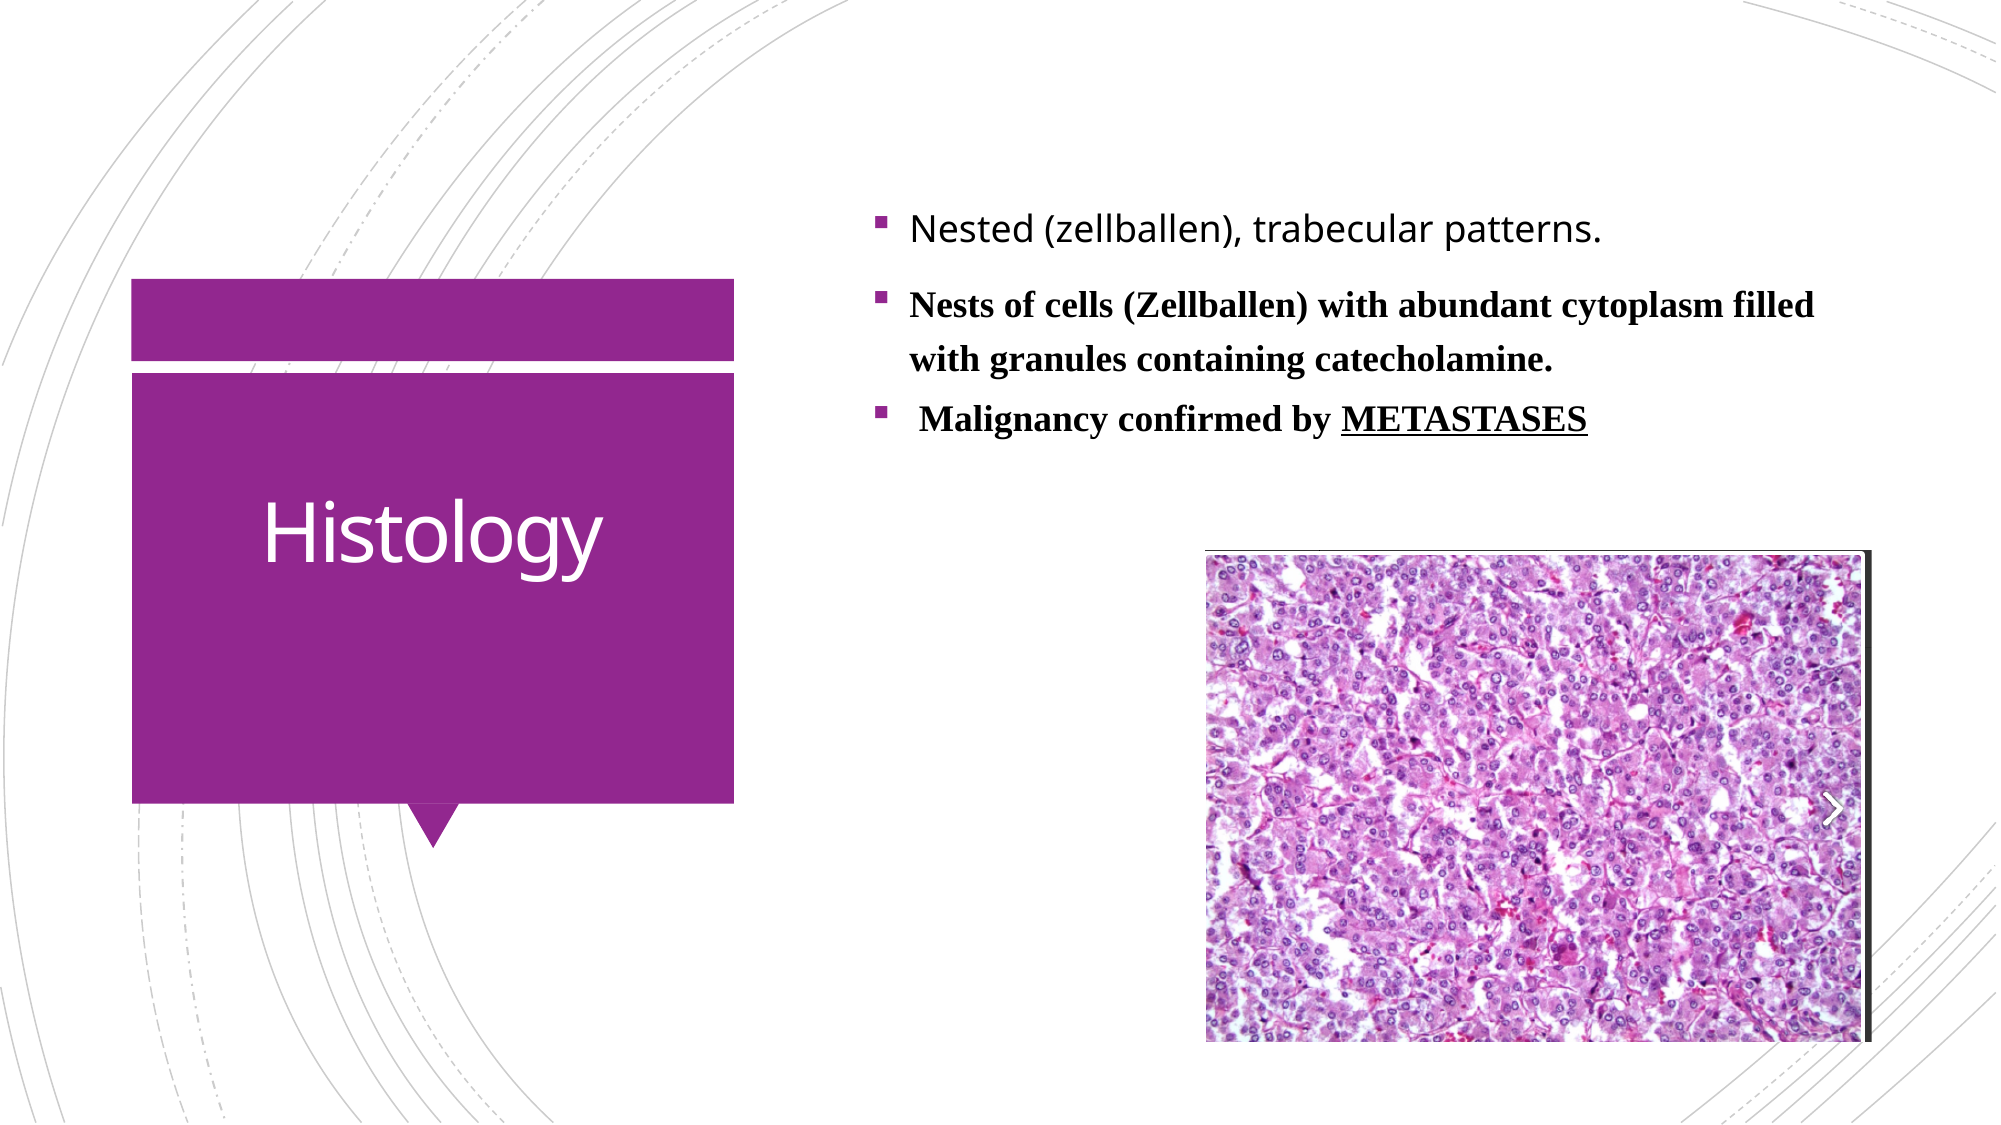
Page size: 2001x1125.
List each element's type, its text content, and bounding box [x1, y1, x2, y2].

list Nested (zellballen), trabecular patterns. Nests of cells (Zellballen) with abundant cytoplasm filled with granules containing catecholamine. Malignancy confirmed by METASTASES [856, 0, 1888, 749]
title Histology [145, 385, 720, 789]
picture [1204, 550, 1872, 1042]
